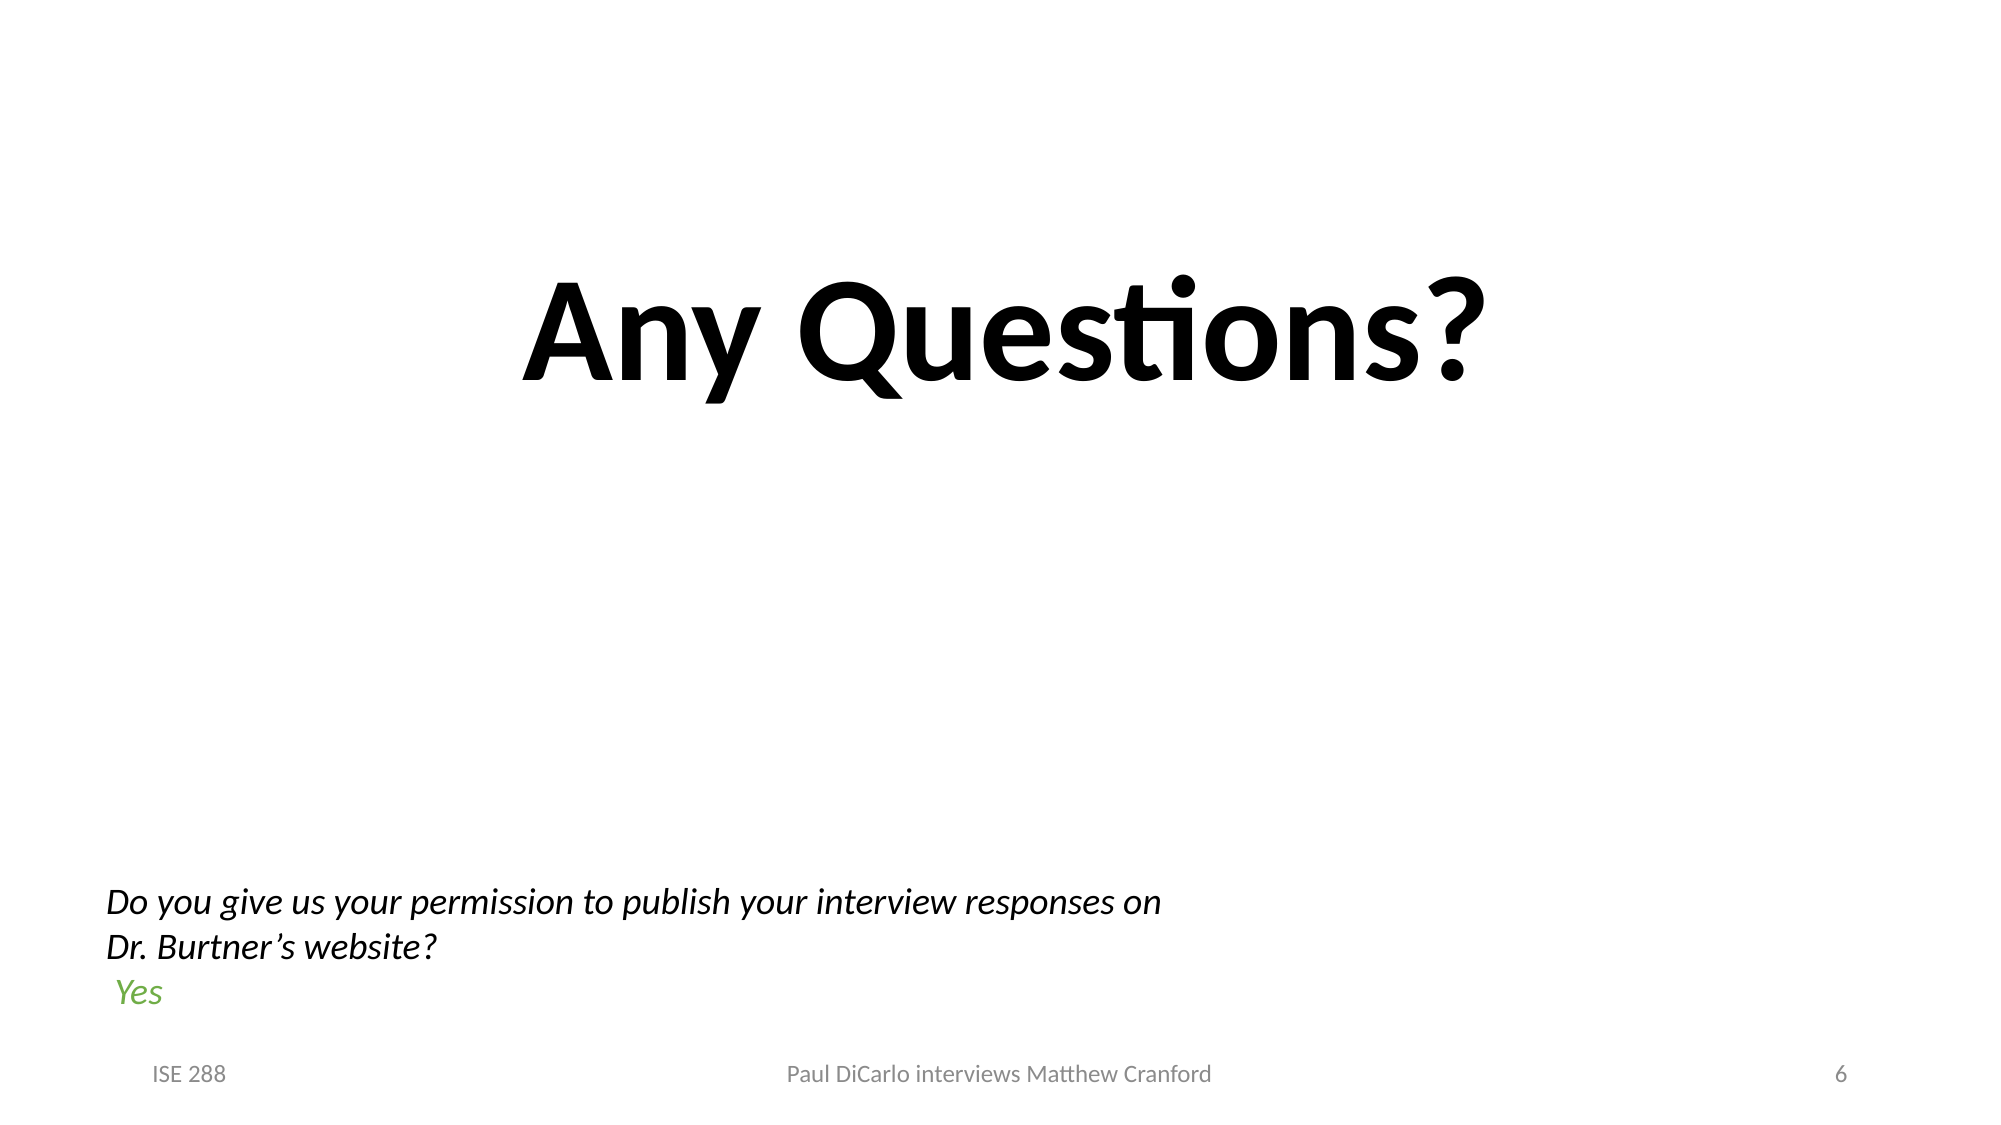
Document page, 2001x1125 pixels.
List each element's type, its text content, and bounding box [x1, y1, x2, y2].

text_box Any Questions? [487, 222, 1528, 418]
text_box Do you give us your permission to publish your interview responses on Dr. Burtner’s website? Yes [91, 869, 1196, 1065]
slide_number 6 [1412, 1042, 1863, 1103]
slide_number ISE 288 [137, 1042, 588, 1103]
footer Paul DiCarlo interviews Matthew Cranford [662, 1042, 1338, 1103]
